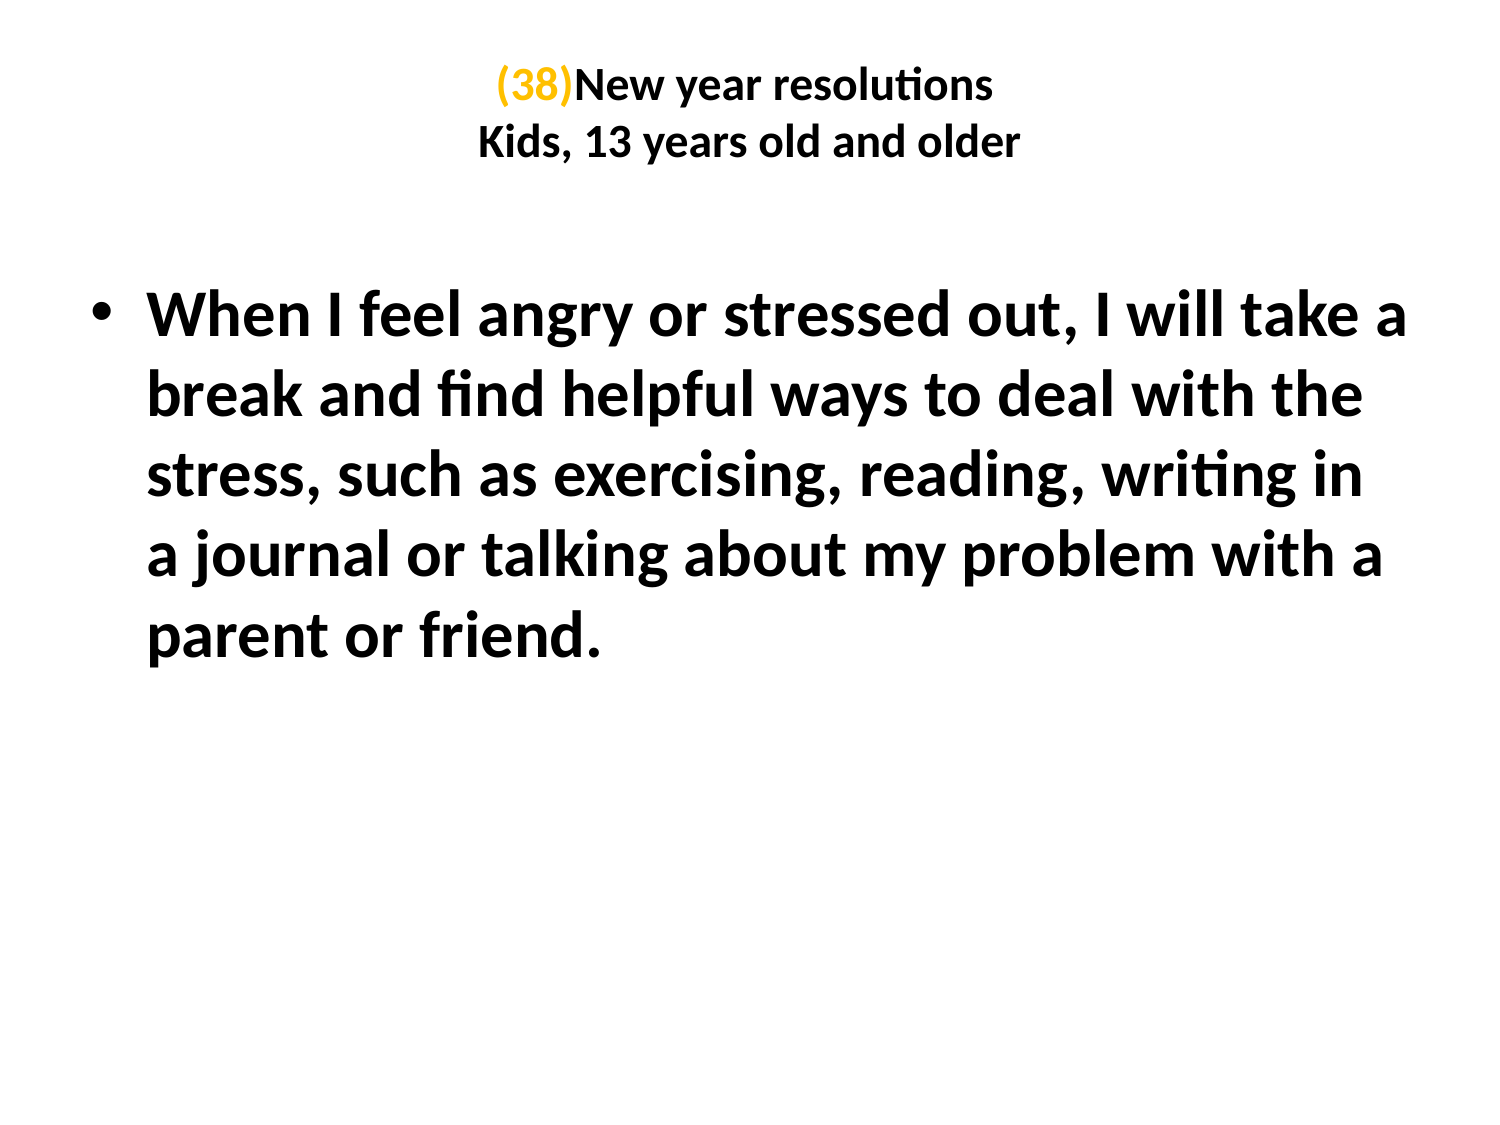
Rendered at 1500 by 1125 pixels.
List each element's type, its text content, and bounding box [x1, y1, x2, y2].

title (38)New year resolutions Kids, 13 years old and older [75, 45, 1425, 233]
list When I feel angry or stressed out, I will take a break and find helpful ways to deal with the stress, such as exercising, reading, writing in a journal or talking about my problem with a parent or friend. [75, 262, 1425, 1005]
